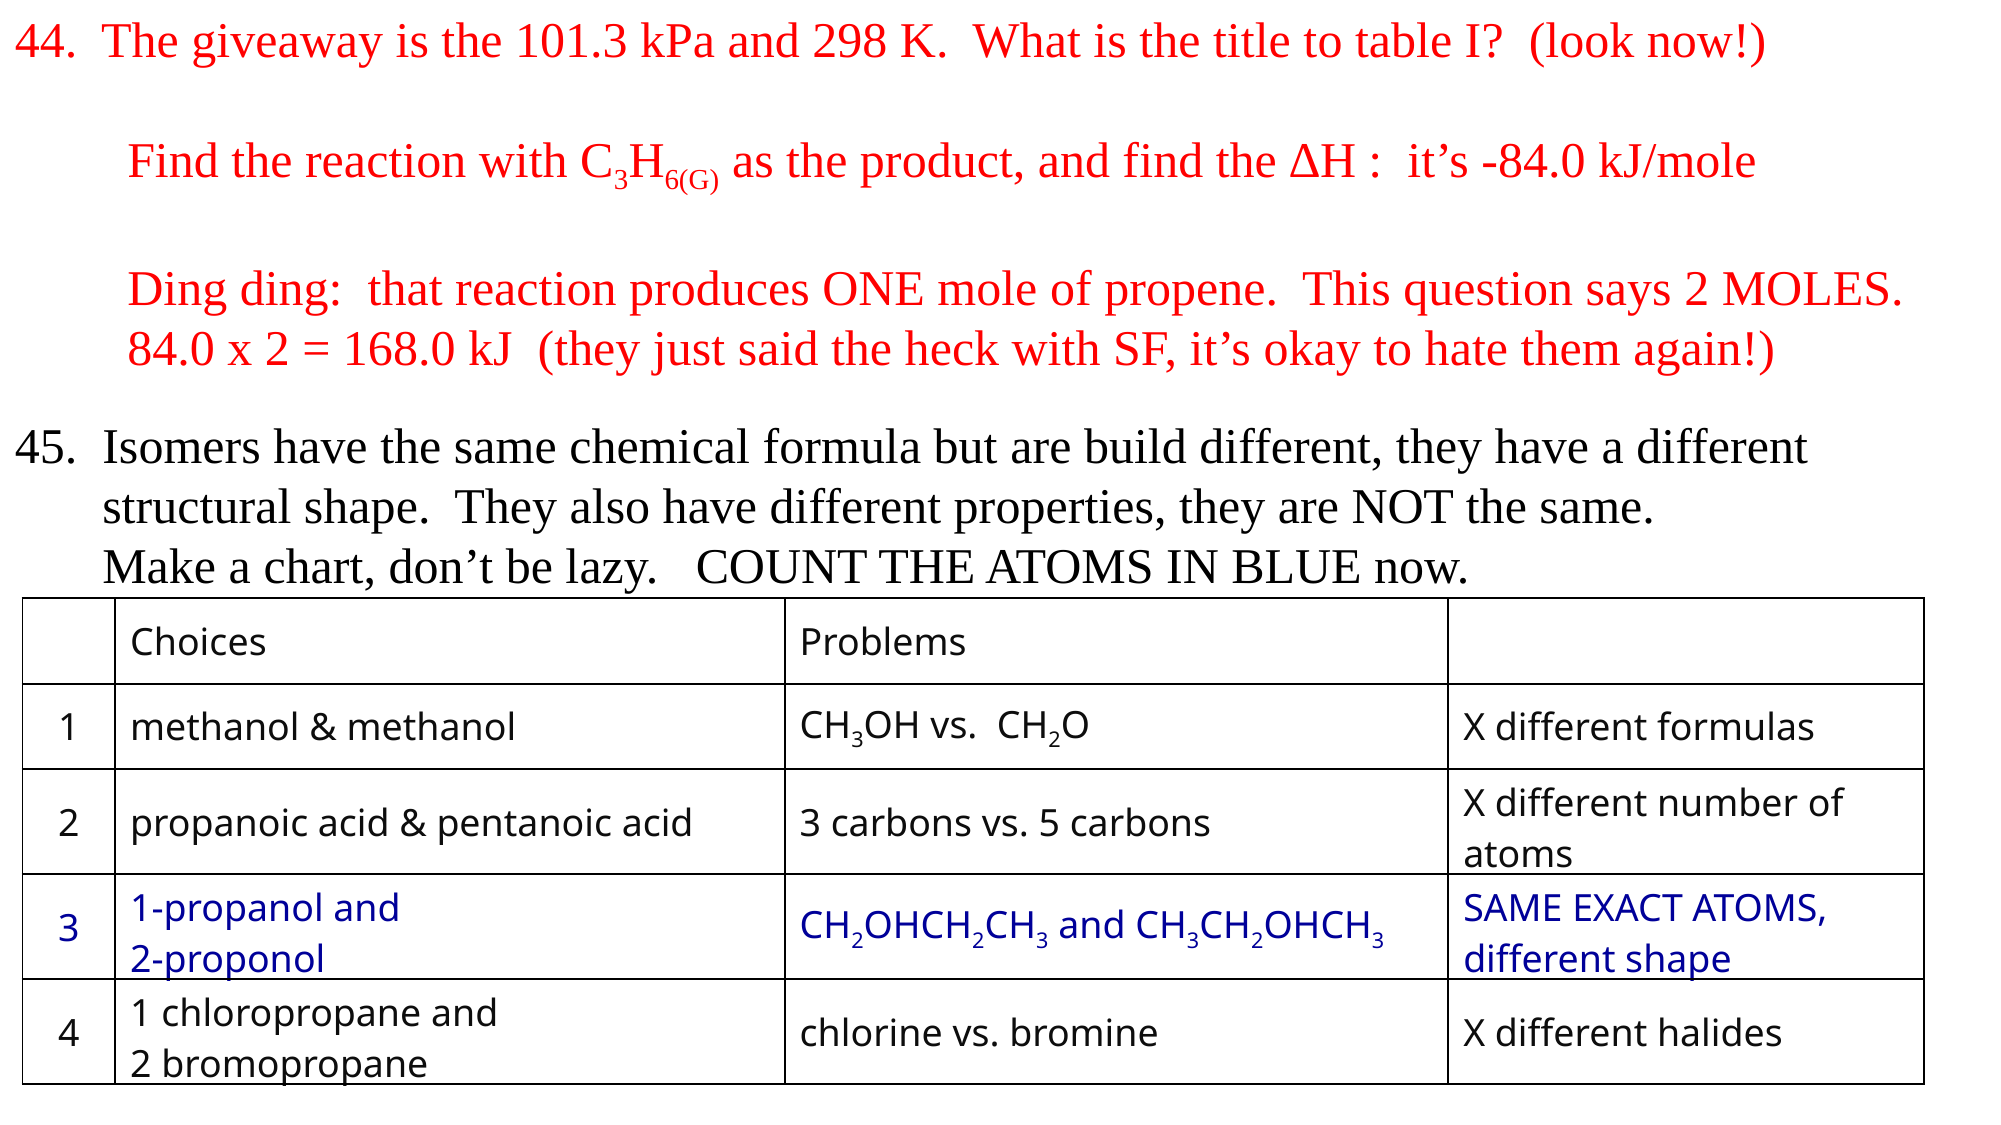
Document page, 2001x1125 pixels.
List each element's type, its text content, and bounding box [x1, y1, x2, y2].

table_cell 1 [23, 685, 114, 768]
table_cell 2 [23, 770, 114, 873]
table_cell X different halides [1449, 980, 1923, 1083]
table_header [23, 599, 114, 683]
table_cell 3 [23, 875, 114, 978]
table_header Choices [116, 599, 784, 683]
table_header Problems [786, 599, 1447, 683]
table_cell chlorine vs. bromine [786, 980, 1447, 1083]
table_cell SAME EXACT ATOMS, different shape [1449, 875, 1923, 978]
table_cell 1-propanol and 2-proponol [116, 875, 784, 978]
table_cell X different formulas [1449, 685, 1923, 768]
table_cell CH3OH vs. CH2O [786, 685, 1447, 768]
table_cell CH2OHCH2CH3 and CH3CH2OHCH3 [786, 875, 1447, 978]
text_box 44. The giveaway is the 101.3 kPa and 298 K. What is the title to table I? (look now!) Find the reaction with C3H6(G) as the product, and find the ∆H : it’s -84.0 kJ/mole Ding ding: that reaction produces ONE mole of propene. This question says 2 MOLES. 84.0 x 2 = 168.0 kJ (they just said the heck with SF, it’s okay to hate them again!) 45. Isomers have the same chemical formula but are build different, they have a different structural shape. They also have different properties, they are NOT the same. Make a chart, don’t be lazy. COUNT THE ATOMS IN BLUE now. [0, 0, 2000, 601]
table_cell propanoic acid & pentanoic acid [116, 770, 784, 873]
table_cell methanol & methanol [116, 685, 784, 768]
table_cell 1 chloropropane and 2 bromopropane [116, 980, 784, 1083]
table_cell 3 carbons vs. 5 carbons [786, 770, 1447, 873]
table_header [1449, 599, 1923, 683]
table_cell X different number of atoms [1449, 770, 1923, 873]
table_cell 4 [23, 980, 114, 1083]
